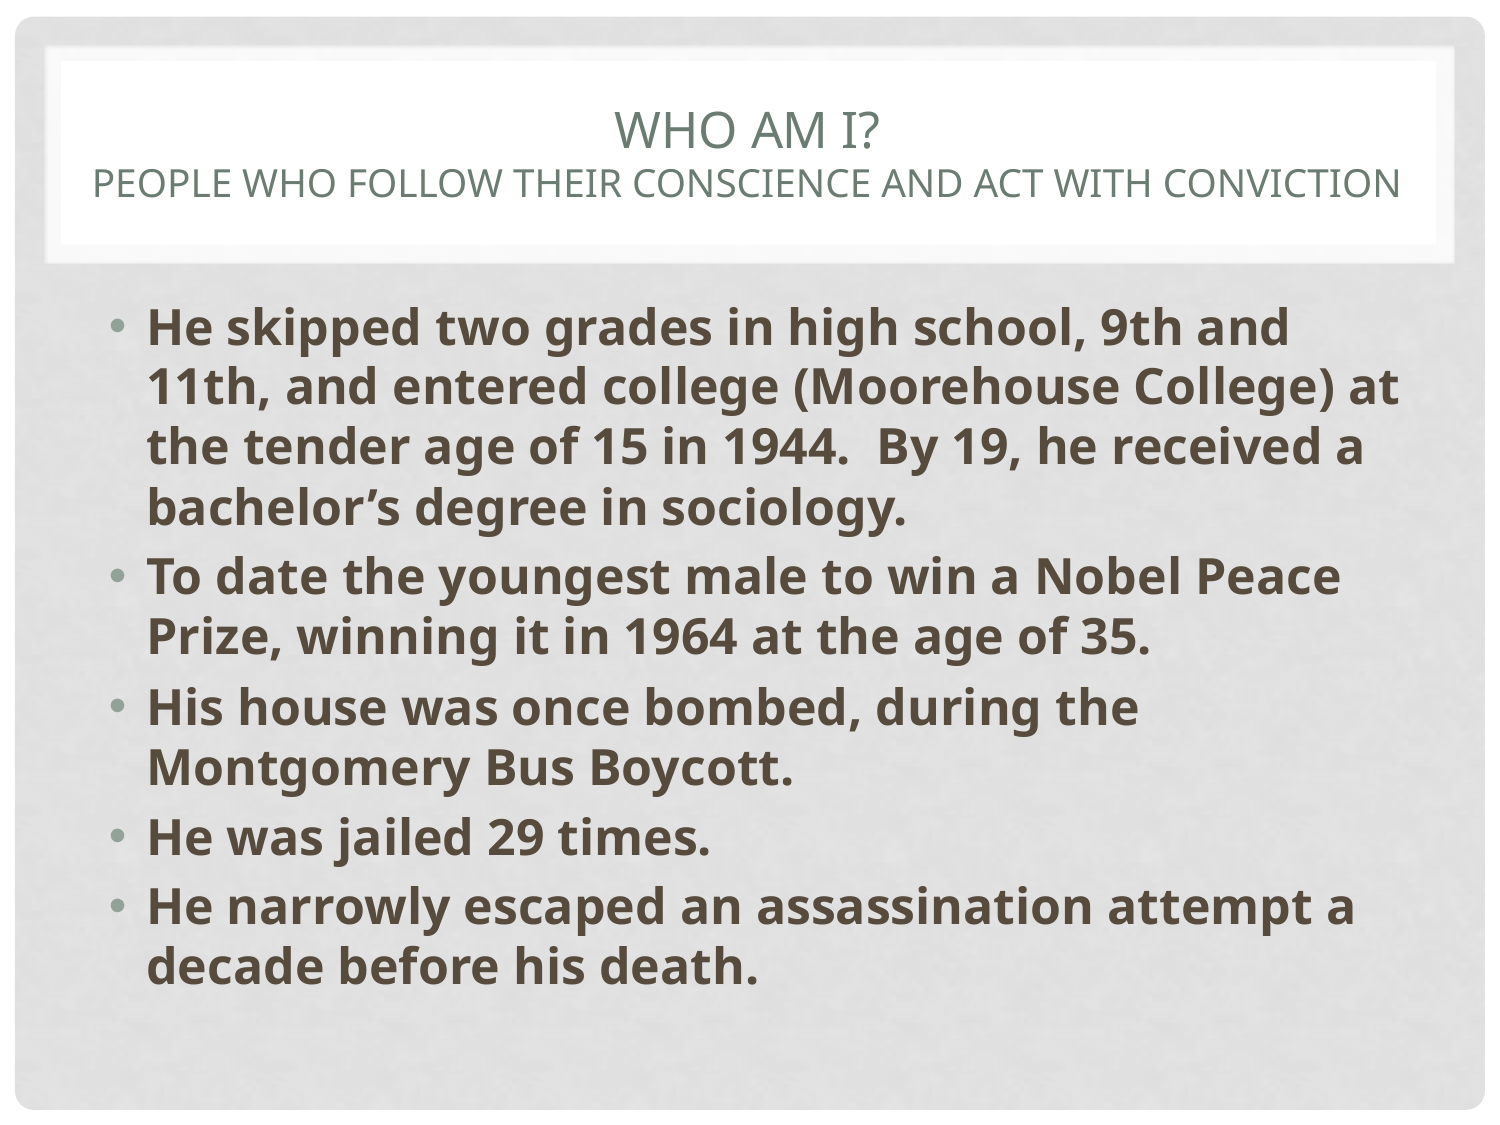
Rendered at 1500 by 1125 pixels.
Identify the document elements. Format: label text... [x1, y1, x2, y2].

list He skipped two grades in high school, 9th and 11th, and entered college (Moorehouse College) at the tender age of 15 in 1944. By 19, he received a bachelor’s degree in sociology. To date the youngest male to win a Nobel Peace Prize, winning it in 1964 at the age of 35. His house was once bombed, during the Montgomery Bus Boycott. He was jailed 29 times. He narrowly escaped an assassination attempt a decade before his death. [75, 287, 1425, 1005]
title Who am i? people who follow their conscience and act with conviction [69, 66, 1425, 238]
